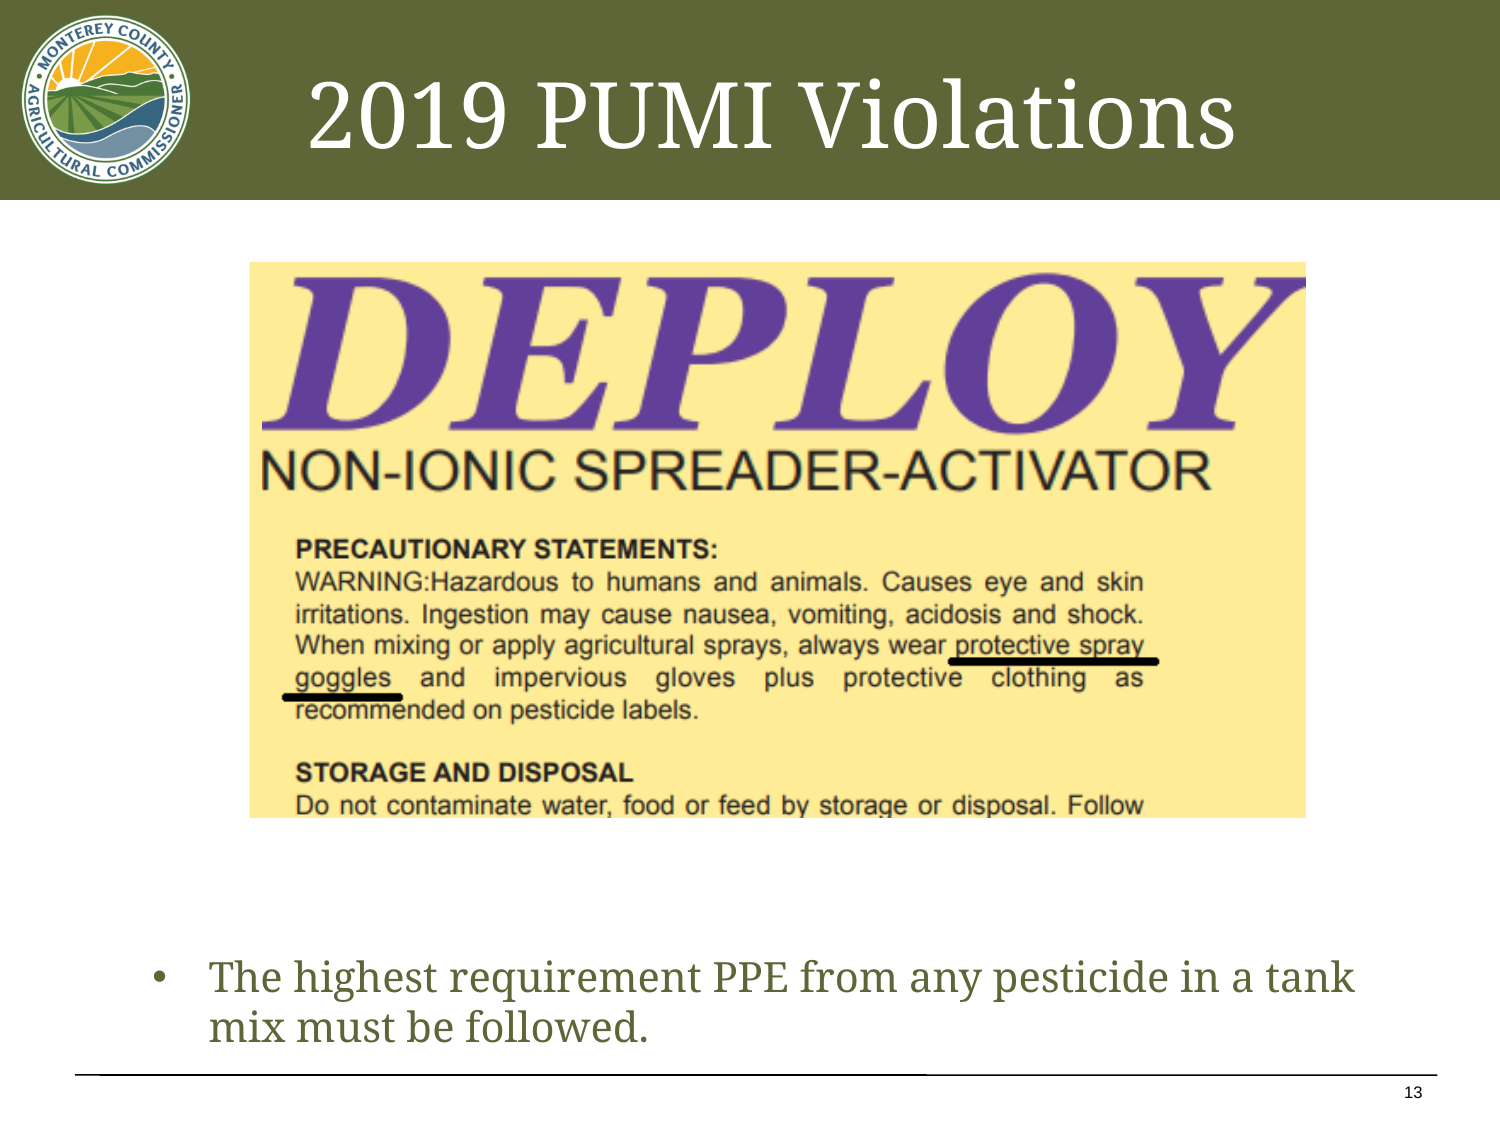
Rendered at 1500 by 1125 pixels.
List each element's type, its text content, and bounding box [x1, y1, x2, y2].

text_box 2019 PUMI Violations [104, 50, 1441, 150]
picture [12, 2, 200, 200]
picture [95, 262, 1306, 818]
list The highest requirement PPE from any pesticide in a tank mix must be followed. [137, 812, 1413, 1059]
